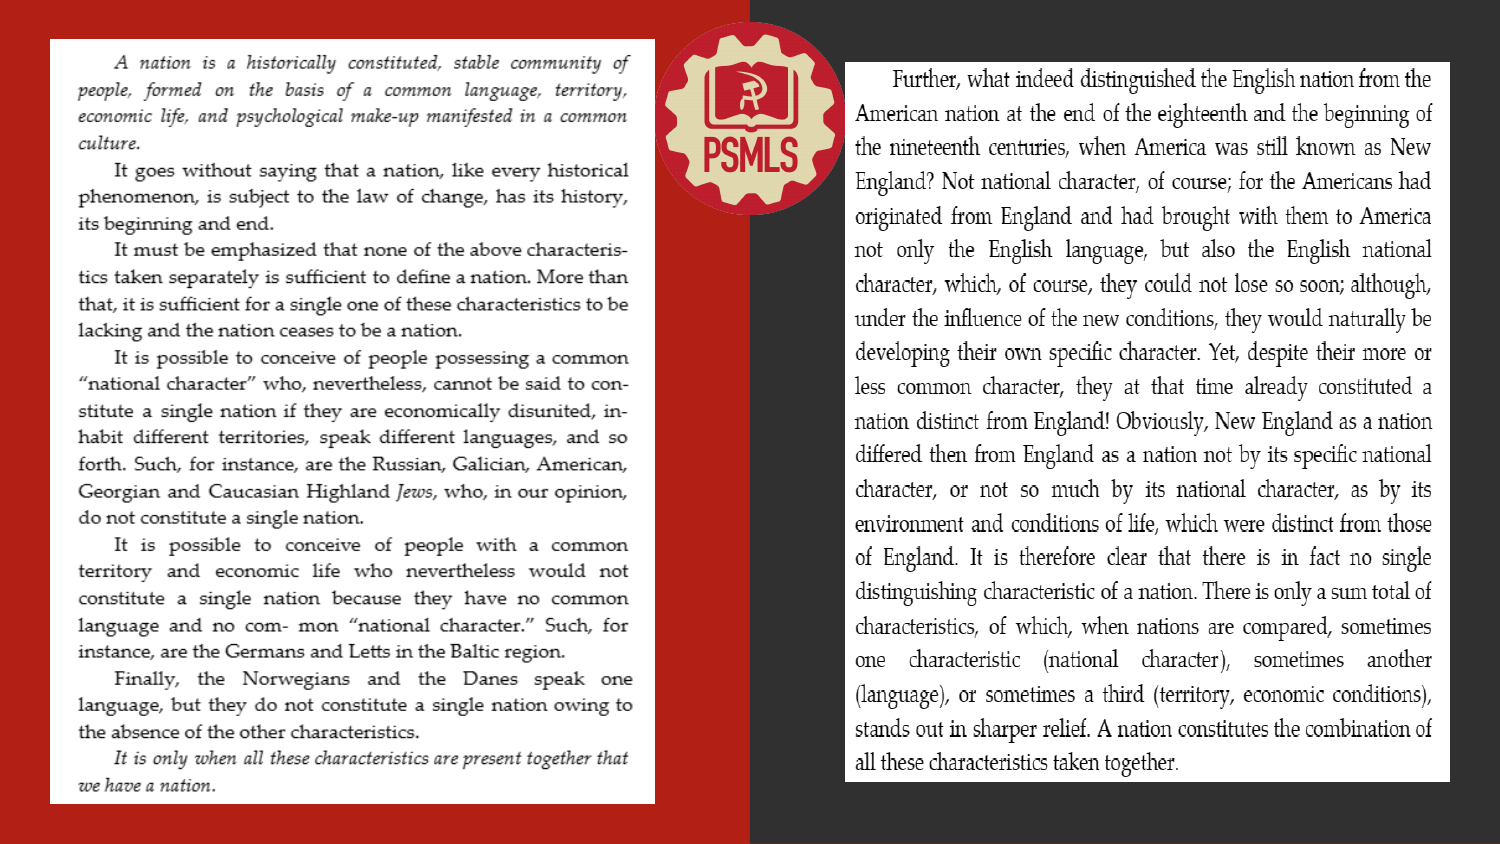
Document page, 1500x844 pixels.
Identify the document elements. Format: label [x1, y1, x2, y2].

picture [49, 22, 1451, 805]
